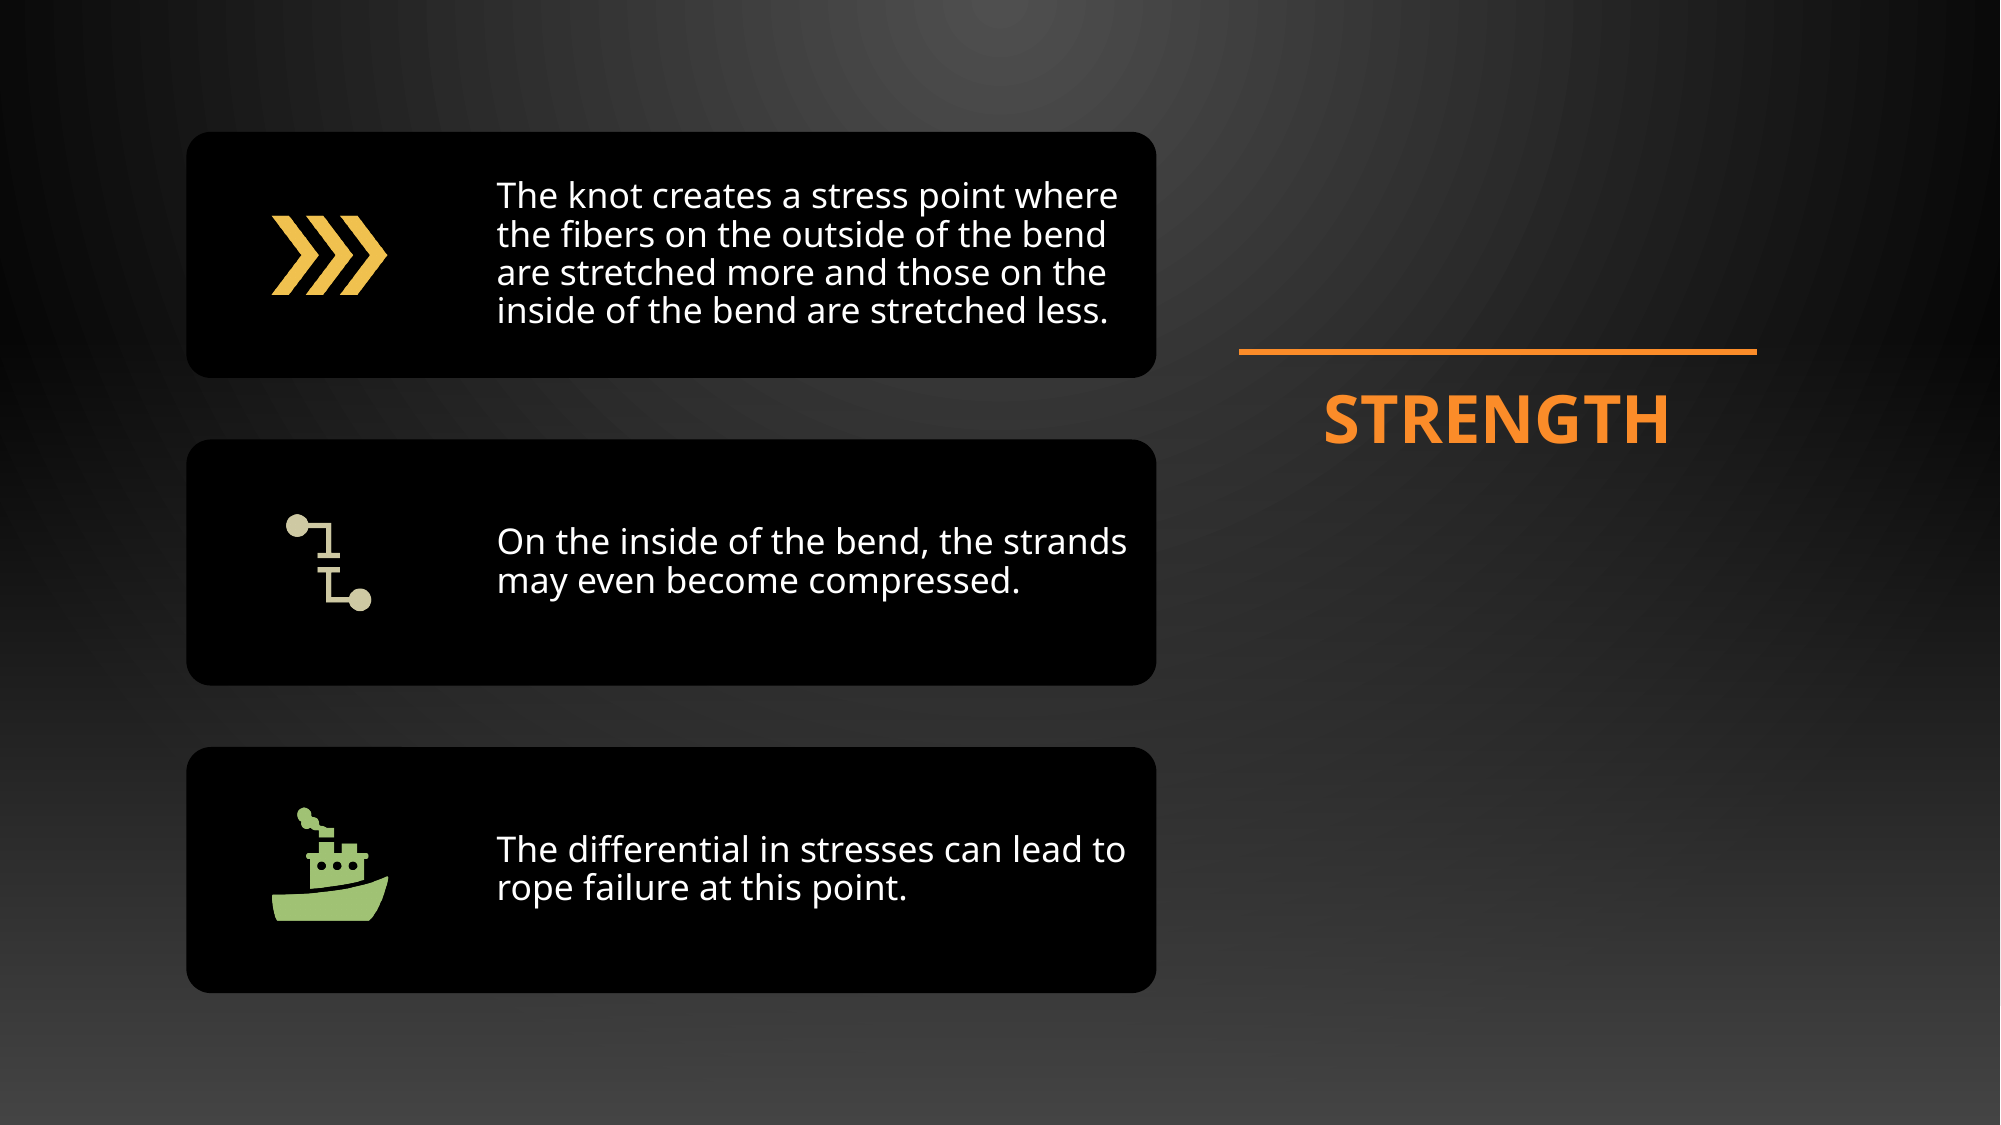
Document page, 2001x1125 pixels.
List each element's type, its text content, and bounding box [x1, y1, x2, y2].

text_box [0, 0, 2000, 330]
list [186, 131, 1157, 994]
text_box [0, 330, 2000, 1125]
title Strength [1239, 378, 1758, 994]
